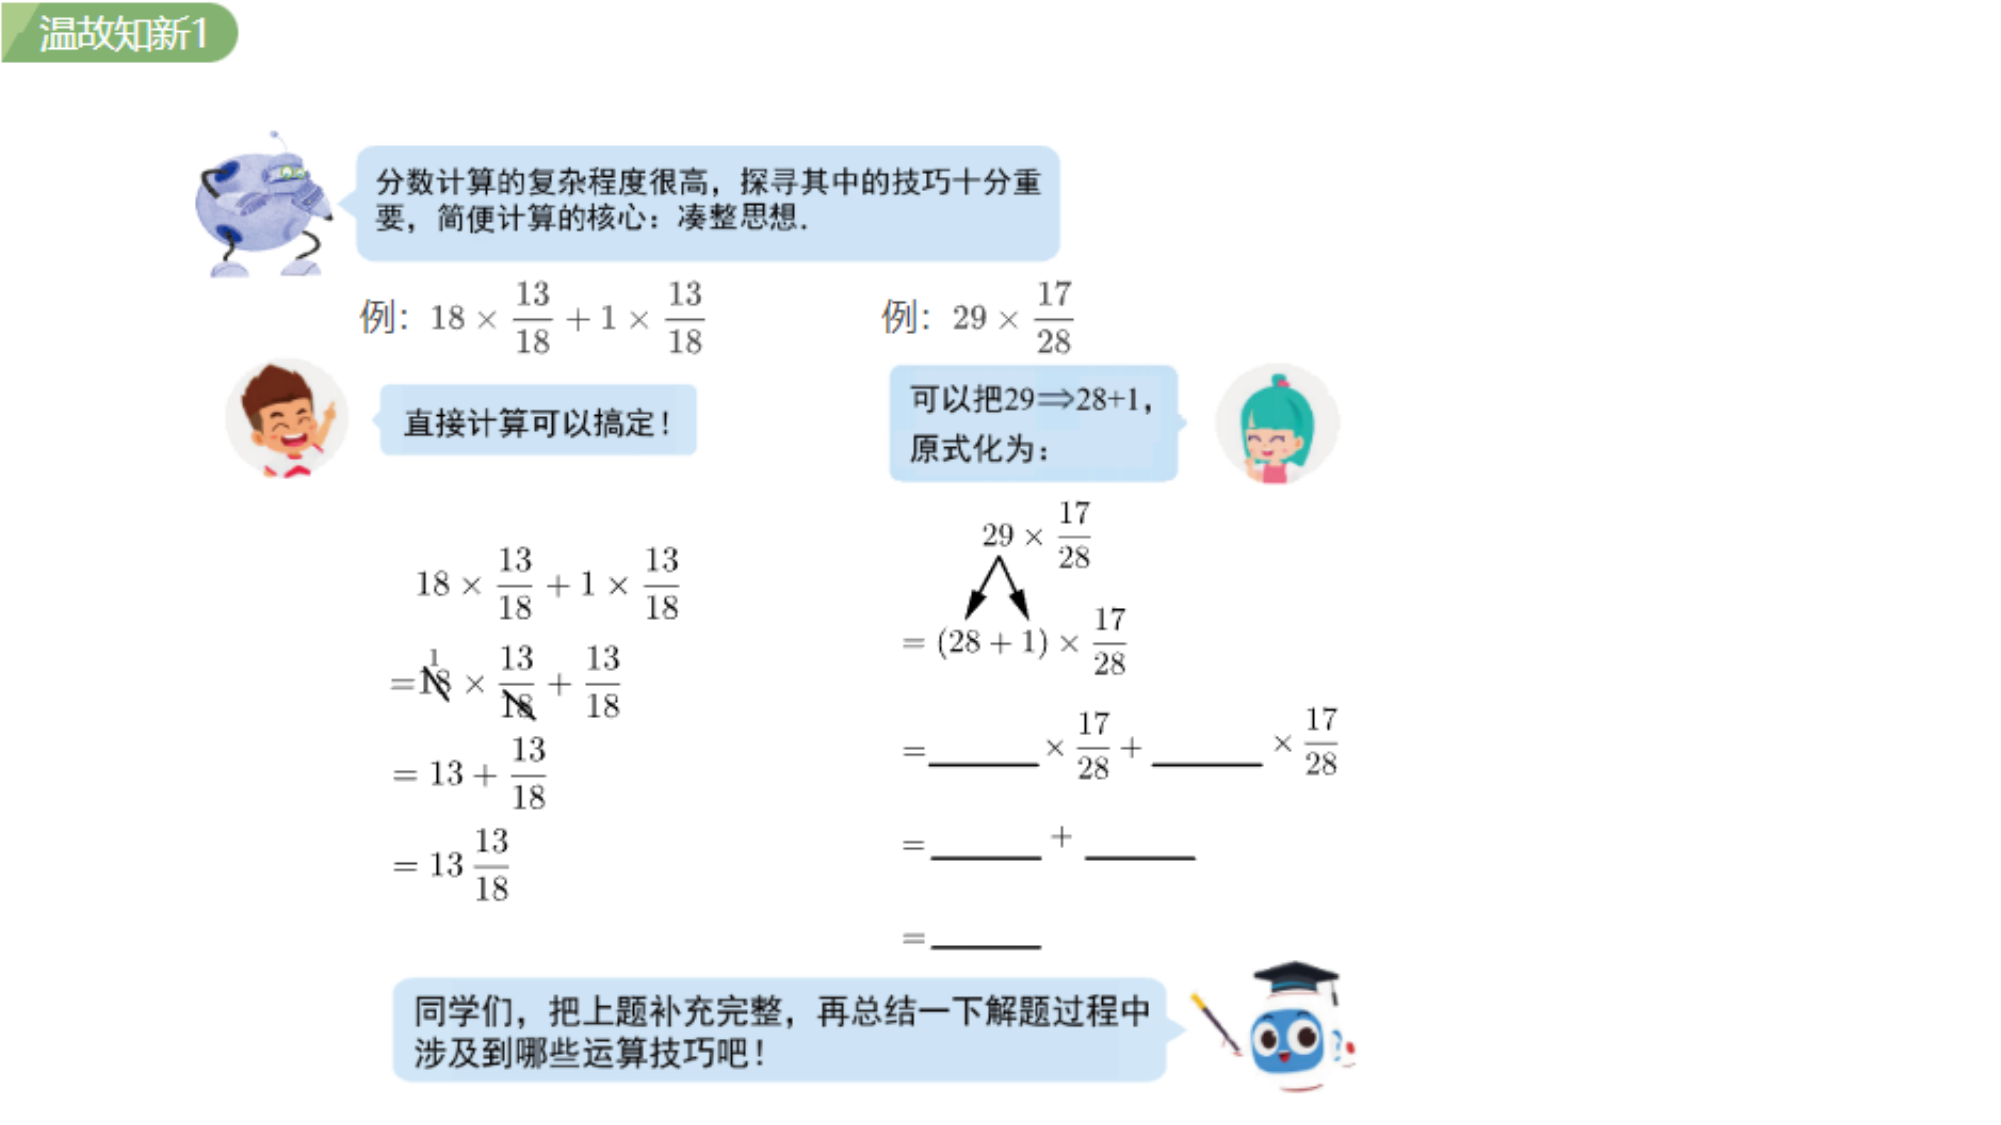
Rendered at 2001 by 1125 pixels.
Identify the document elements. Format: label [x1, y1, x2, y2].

picture [0, 0, 1394, 1119]
